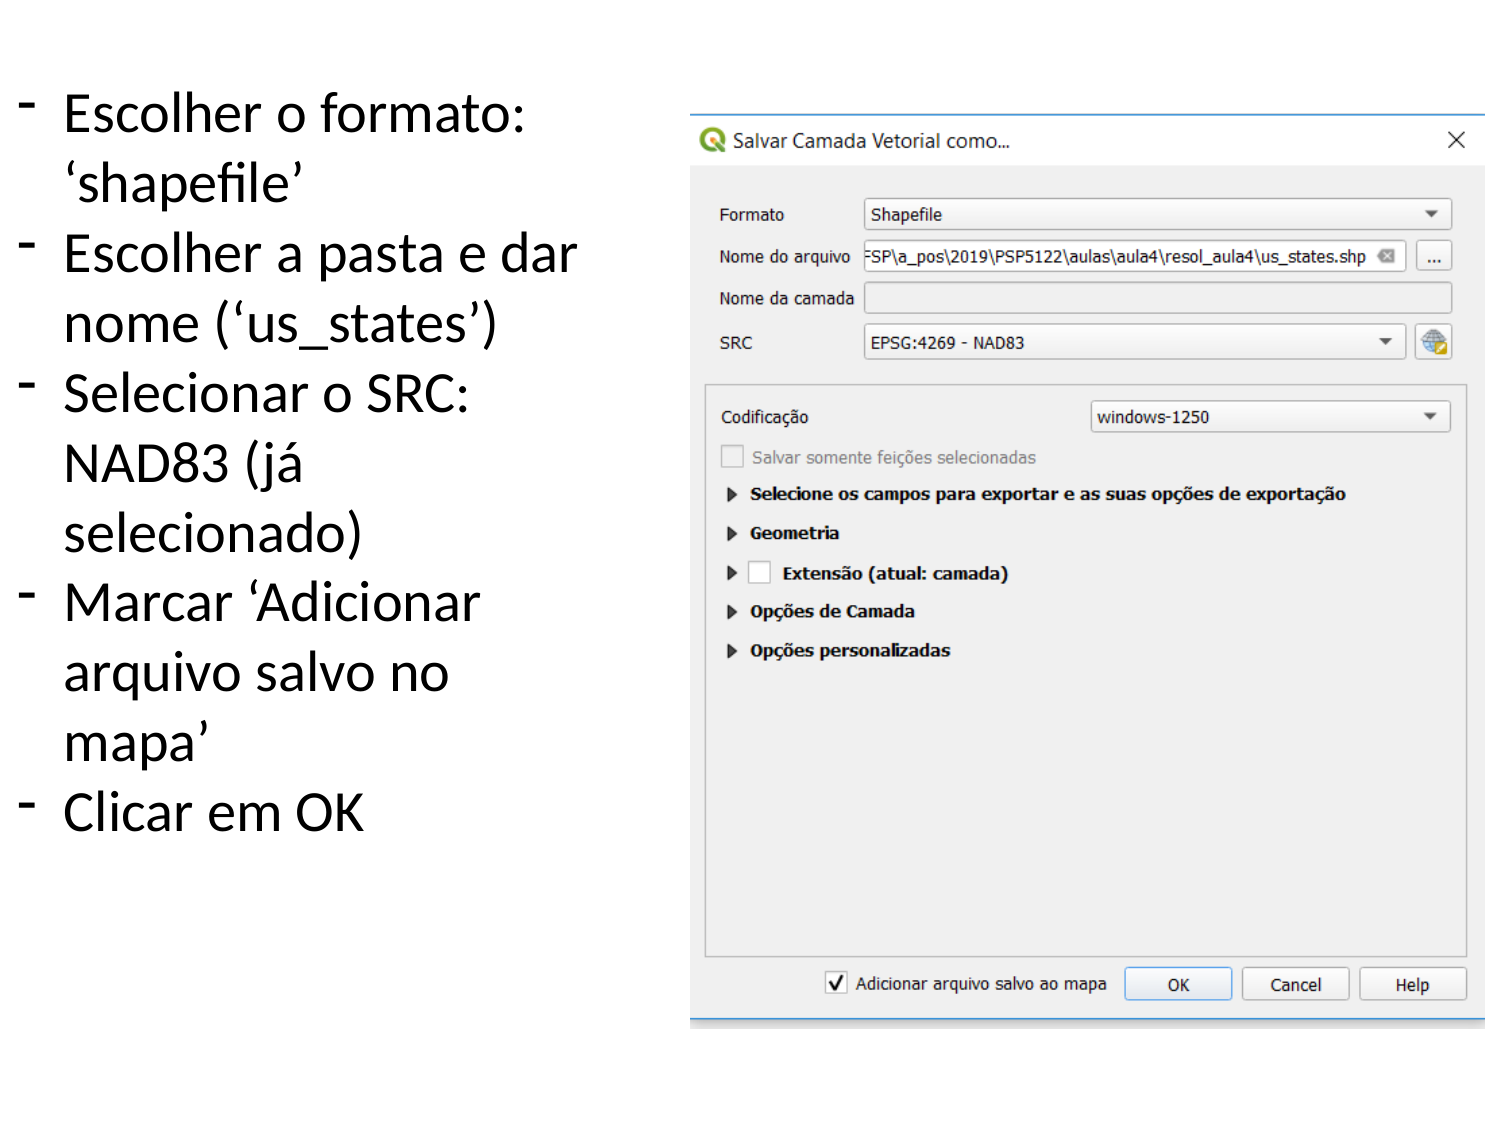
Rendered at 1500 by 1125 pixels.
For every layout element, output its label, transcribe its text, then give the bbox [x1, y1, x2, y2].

text_box Escolher o formato: ‘shapefile’ Escolher a pasta e dar nome (‘us_states’) Selecionar o SRC: NAD83 (já selecionado) Marcar ‘Adicionar arquivo salvo no mapa’ Clicar em OK [2, 66, 597, 851]
picture [690, 113, 1485, 1029]
